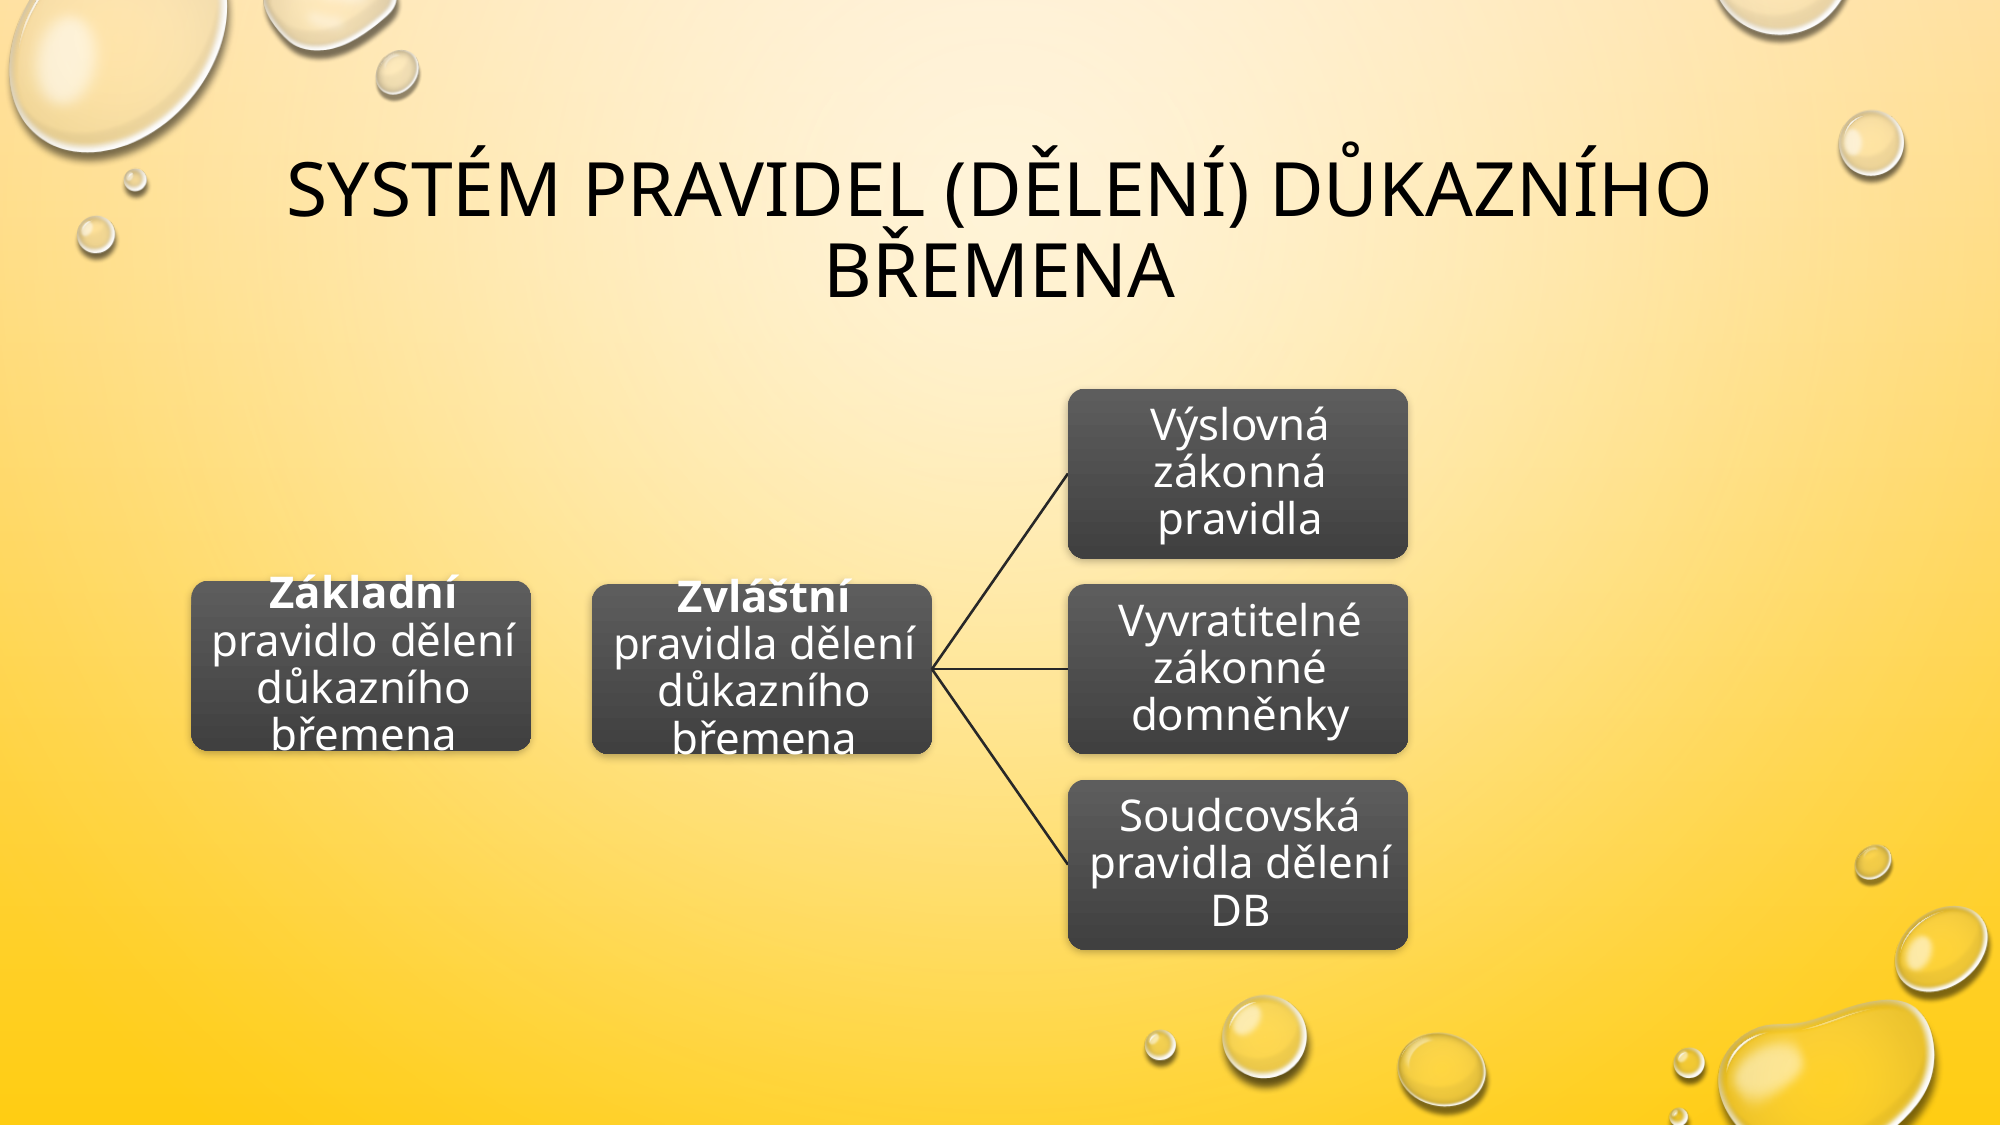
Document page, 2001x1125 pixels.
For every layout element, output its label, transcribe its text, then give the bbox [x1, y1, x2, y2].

picture [0, 0, 2000, 1125]
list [149, 388, 1851, 951]
title Systém pravidel (dělení) důkazního břemena [149, 101, 1851, 364]
